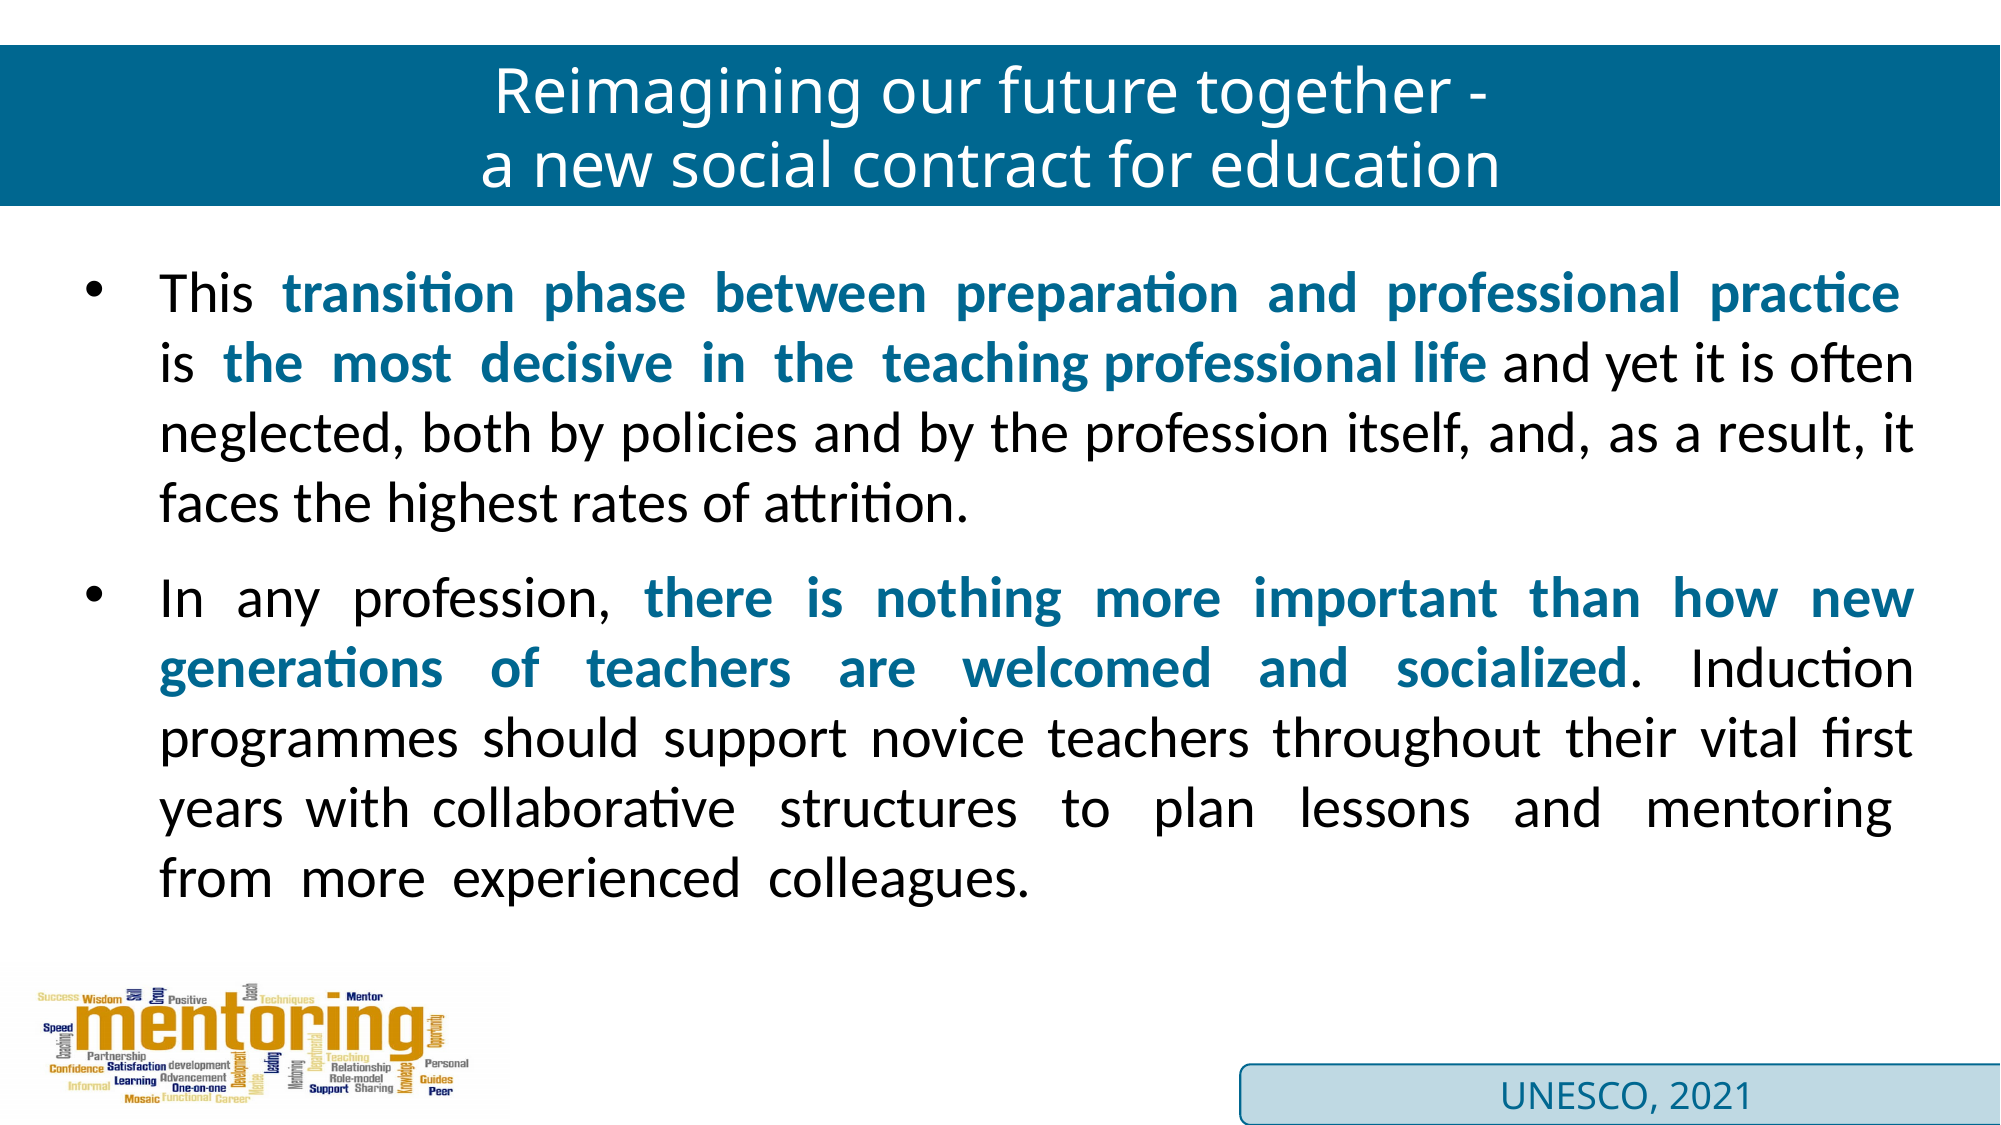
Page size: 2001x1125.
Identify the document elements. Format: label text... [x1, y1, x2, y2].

text_box UNESCO, 2021 [1261, 1064, 1994, 1125]
text_box This transition phase between preparation and professional practice is the most decisive in the teaching professional life and yet it is often neglected, both by policies and by the profession itself, and, as a result, it faces the highest rates of attrition. In any profession, there is nothing more important than how new generations of teachers are welcomed and socialized. Induction programmes should support novice teachers throughout their vital first years with collaborative structures to plan lessons and mentoring from more experienced colleagues. [69, 246, 1931, 982]
text_box [22, 57, 1994, 216]
text_box [1239, 1063, 2000, 1125]
picture [0, 960, 510, 1125]
text_box Reimagining our future together - a new social contract for education [0, 45, 2000, 206]
